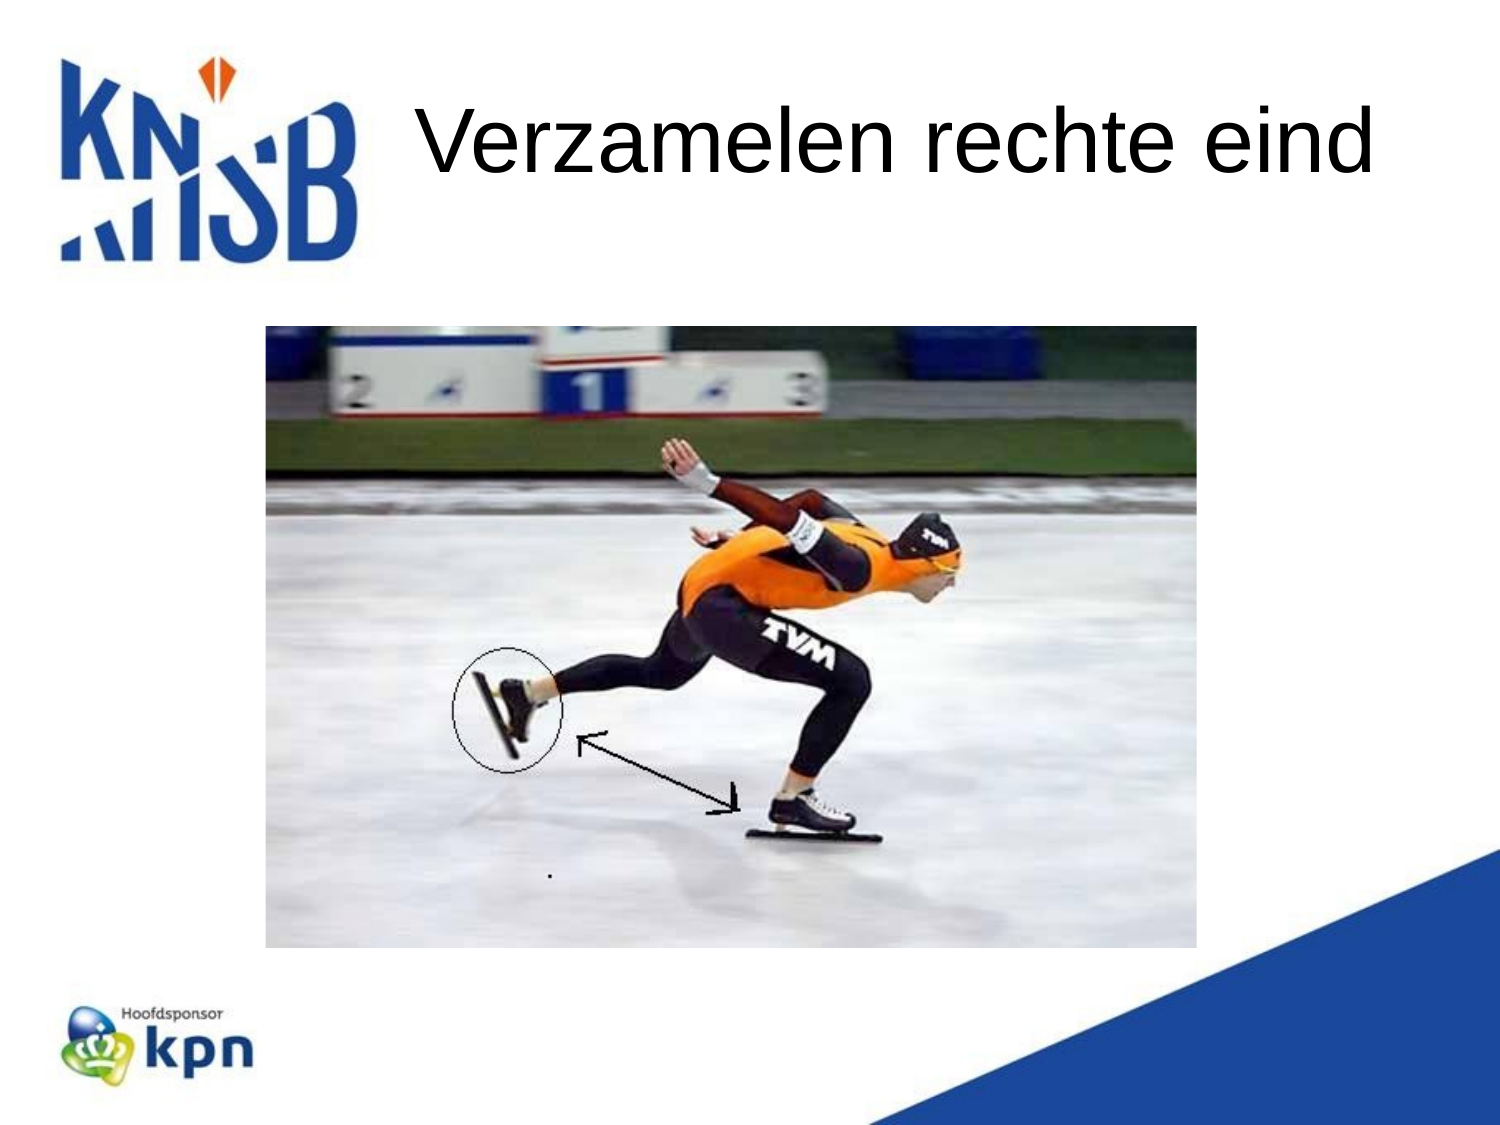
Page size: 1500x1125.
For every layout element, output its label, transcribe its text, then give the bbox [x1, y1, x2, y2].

title Verzamelen rechte eind [412, 79, 1385, 270]
picture [46, 45, 1500, 1125]
text_box [265, 326, 1197, 948]
